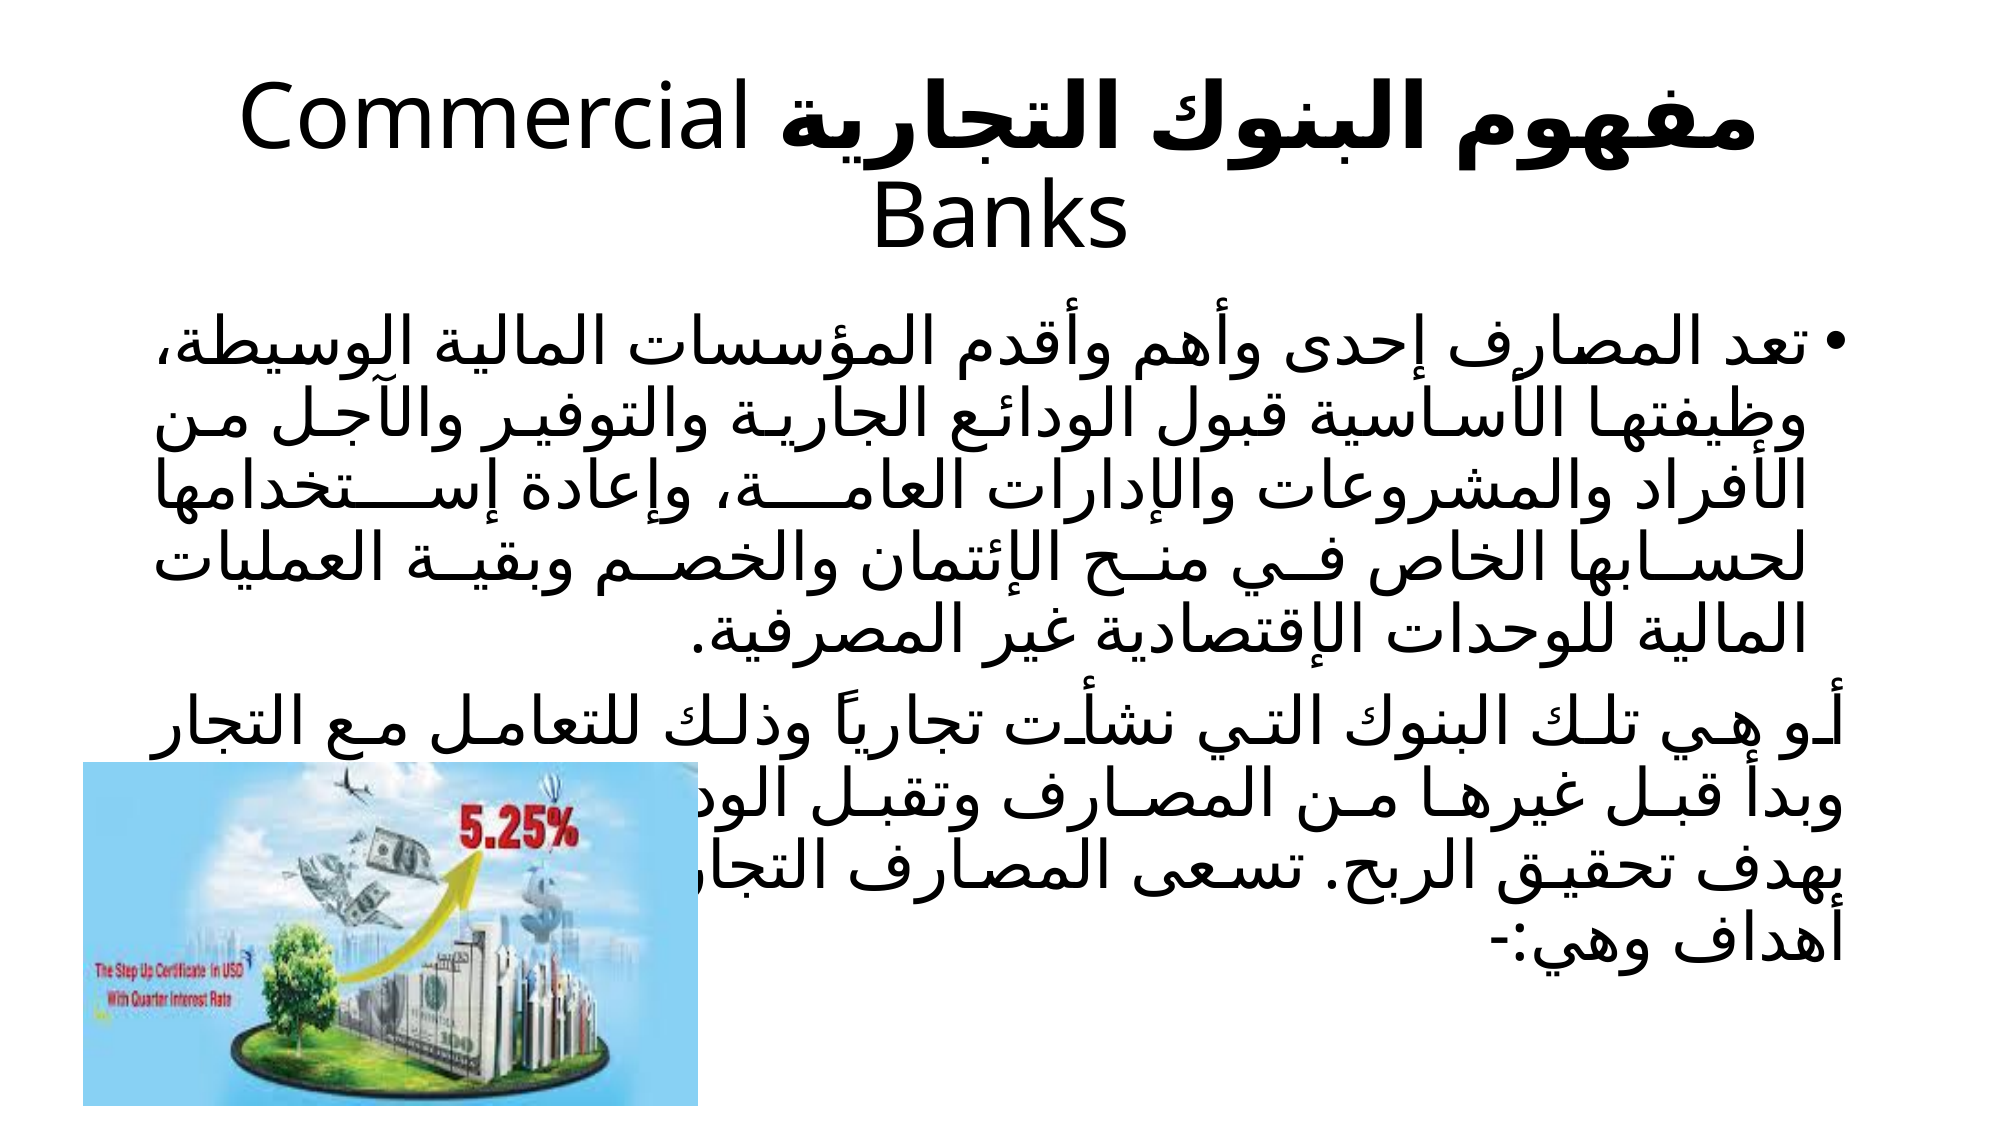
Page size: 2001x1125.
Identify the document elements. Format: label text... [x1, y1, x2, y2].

title مفهوم البنوك التجارية Commercial Banks [137, 59, 1863, 278]
list تعد المصارف إحدى وأهم وأقدم المؤسسات المالية الوسيطة، وظيفتها الأساسية قبول الودائع الجارية والتوفير والآجل من الأفراد والمشروعات والإدارات العامة، وإعادة إستخدامها لحسابها الخاص في منح الإئتمان والخصم وبقية العمليات المالية للوحدات الإقتصادية غير المصرفية. أو هي تلك البنوك التي نشأت تجارياً وذلك للتعامل مع التجار وبدأ قبل غيرها من المصارف وتقبل الوديعة وتمنح القروض بهدف تحقيق الربح. تسعى المصارف التجارية الى تحقيق ثلاثة أهداف وهي:- [137, 299, 1863, 1060]
picture [82, 762, 698, 1106]
